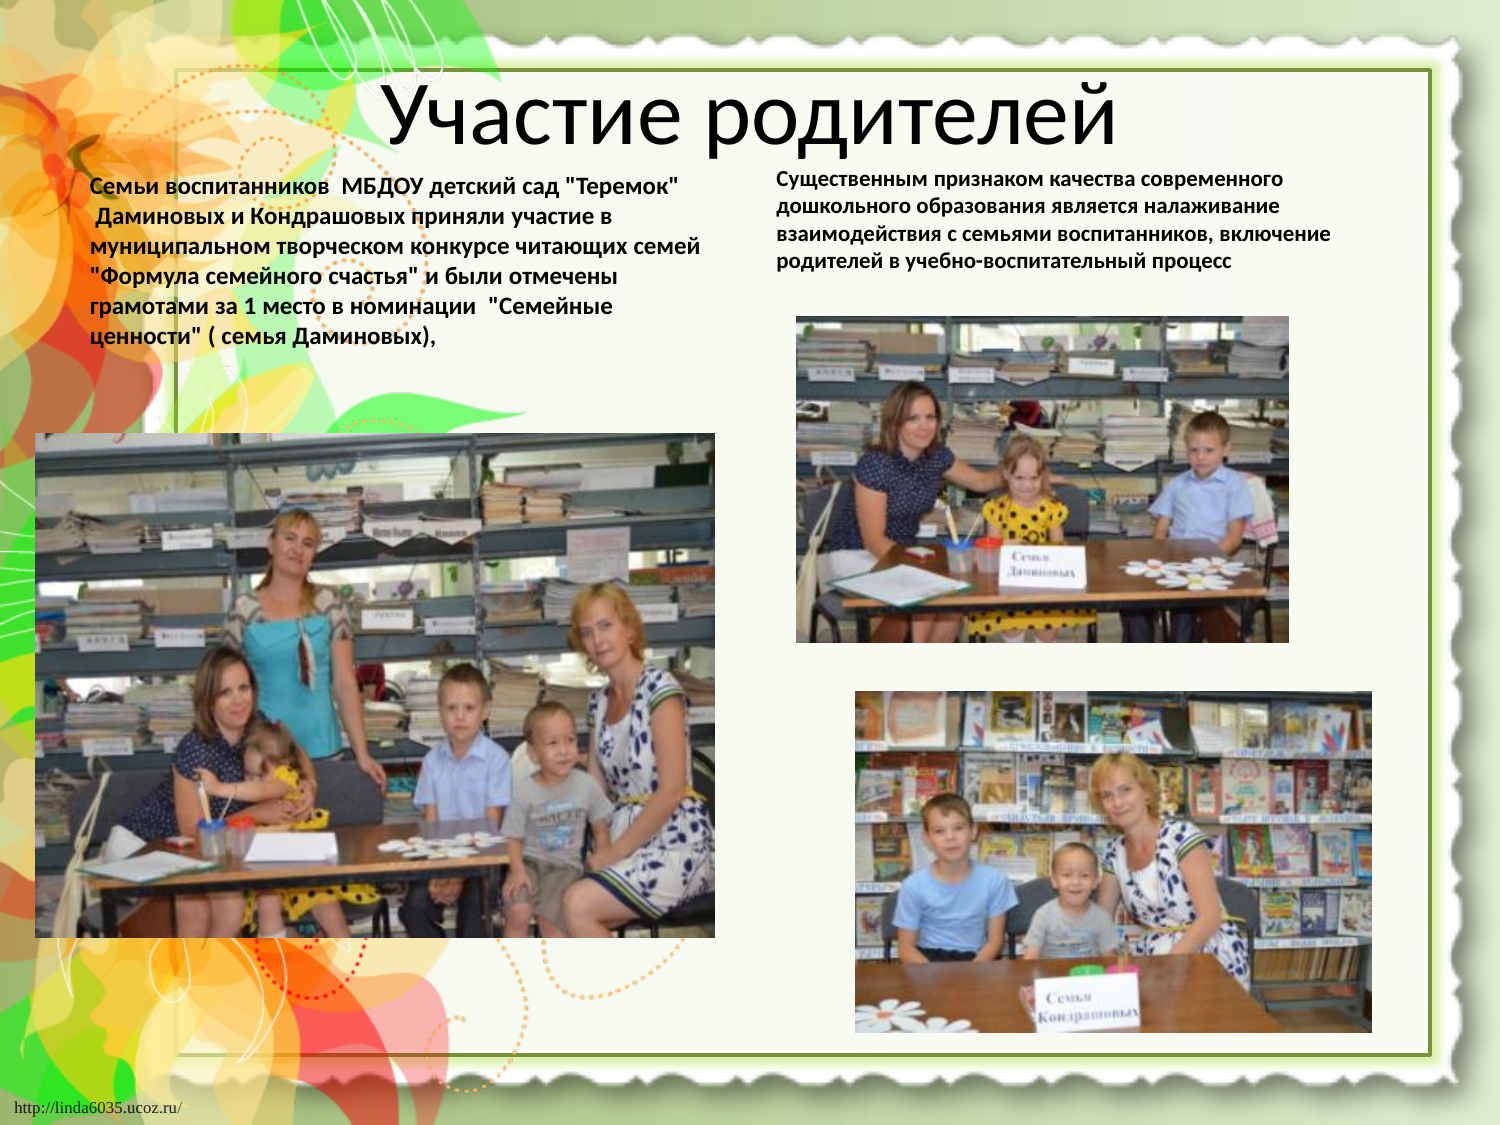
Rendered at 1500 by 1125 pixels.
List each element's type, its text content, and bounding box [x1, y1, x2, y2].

picture [0, 0, 1500, 1125]
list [34, 433, 716, 938]
title Участие родителей [75, 45, 1425, 233]
list Существенным признаком качества современного дошкольного образования является налаживание взаимодействия с семьями воспитанников, включение родителей в учебно-воспитательный процесс [761, 175, 1425, 281]
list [855, 691, 1372, 1034]
list Семьи воспитанников МБДОУ детский сад "Теремок" Даминовых и Кондрашовых приняли участие в муниципальном творческом конкурсе читающих семей "Формула семейного счастья" и были отмечены грамотами за 1 место в номинации "Семейные ценности" ( семья Даминовых), [75, 251, 738, 357]
